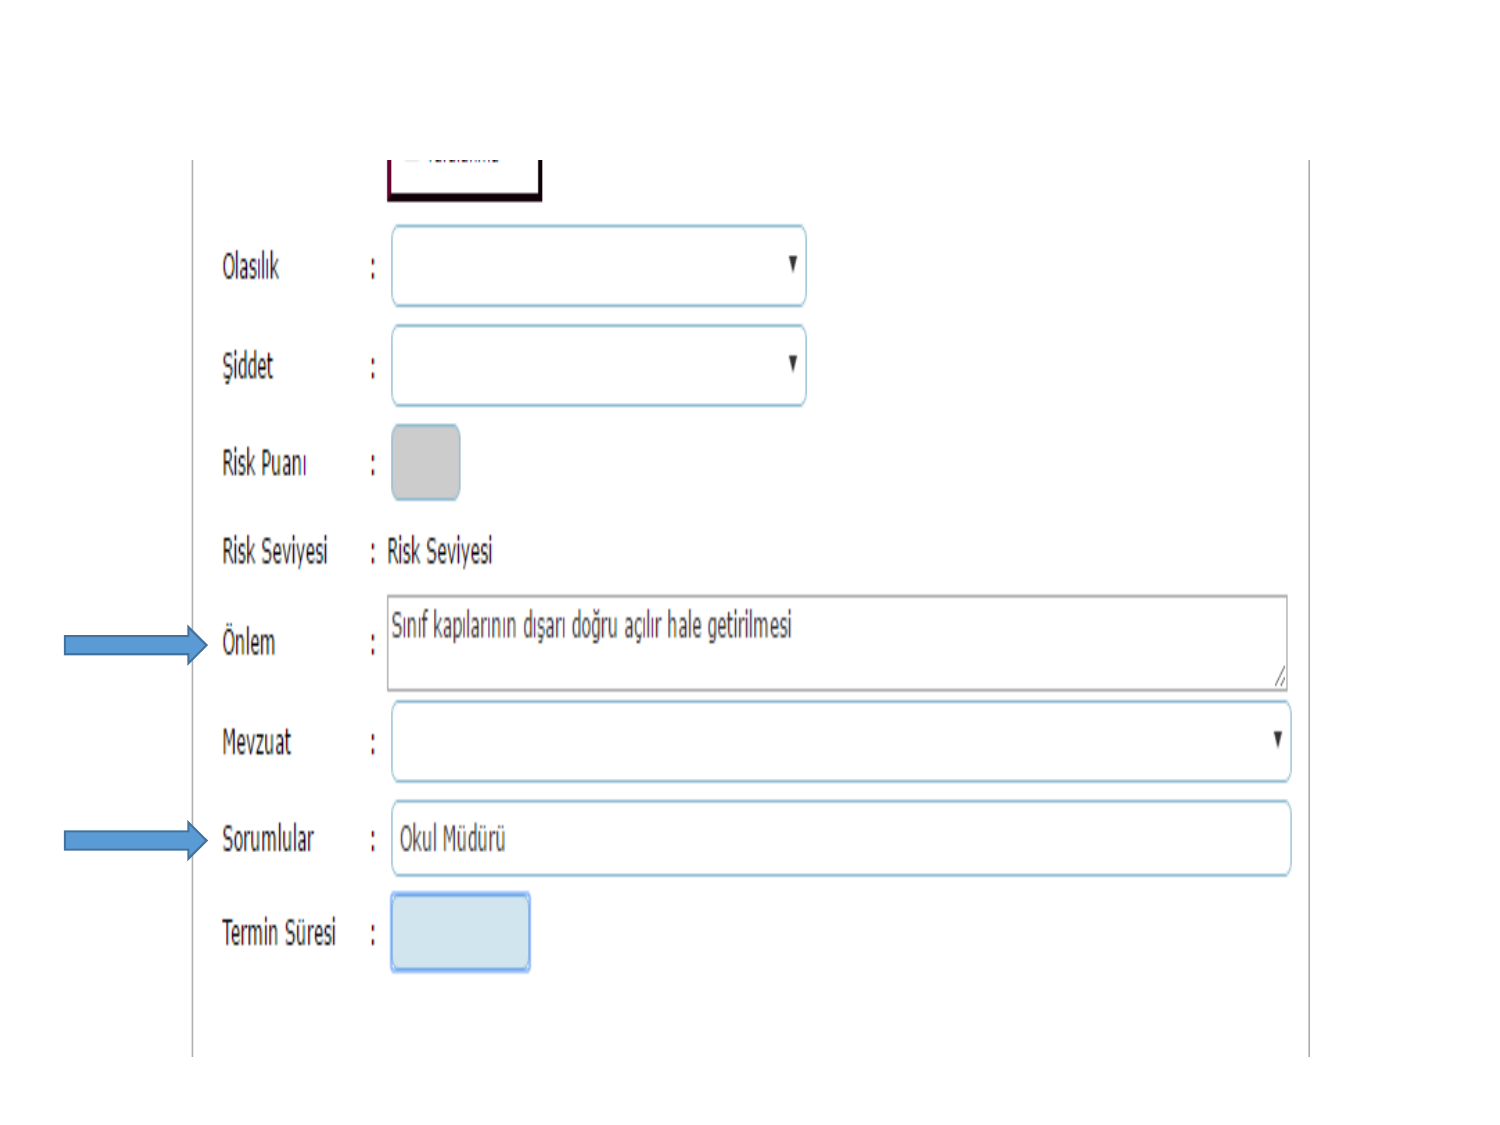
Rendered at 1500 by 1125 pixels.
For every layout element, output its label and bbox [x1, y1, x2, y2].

picture [88, 160, 1310, 1057]
text_box [63, 635, 88, 656]
text_box [63, 830, 88, 851]
